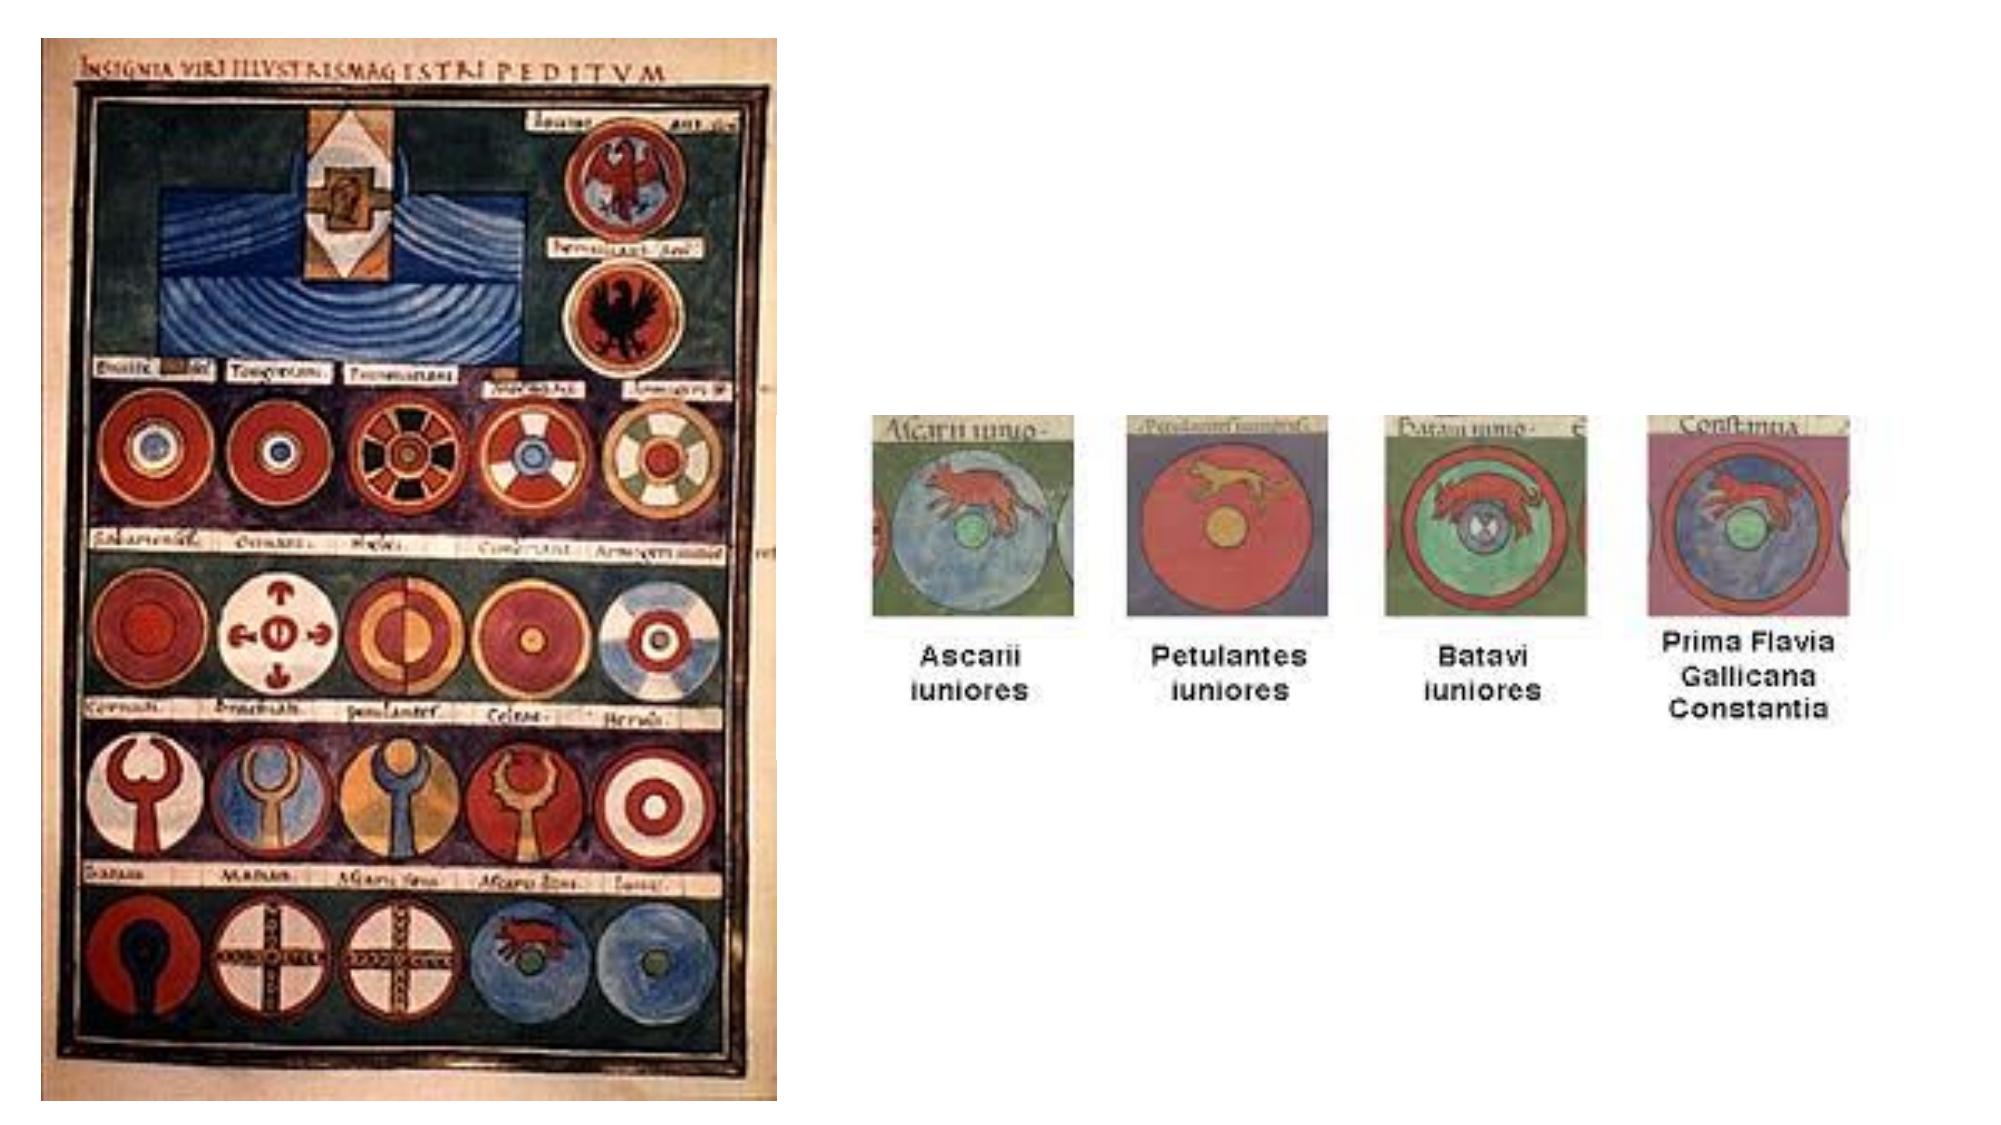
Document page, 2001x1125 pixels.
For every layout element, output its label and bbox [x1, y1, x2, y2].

list [41, 38, 777, 1101]
picture [776, 415, 1921, 760]
